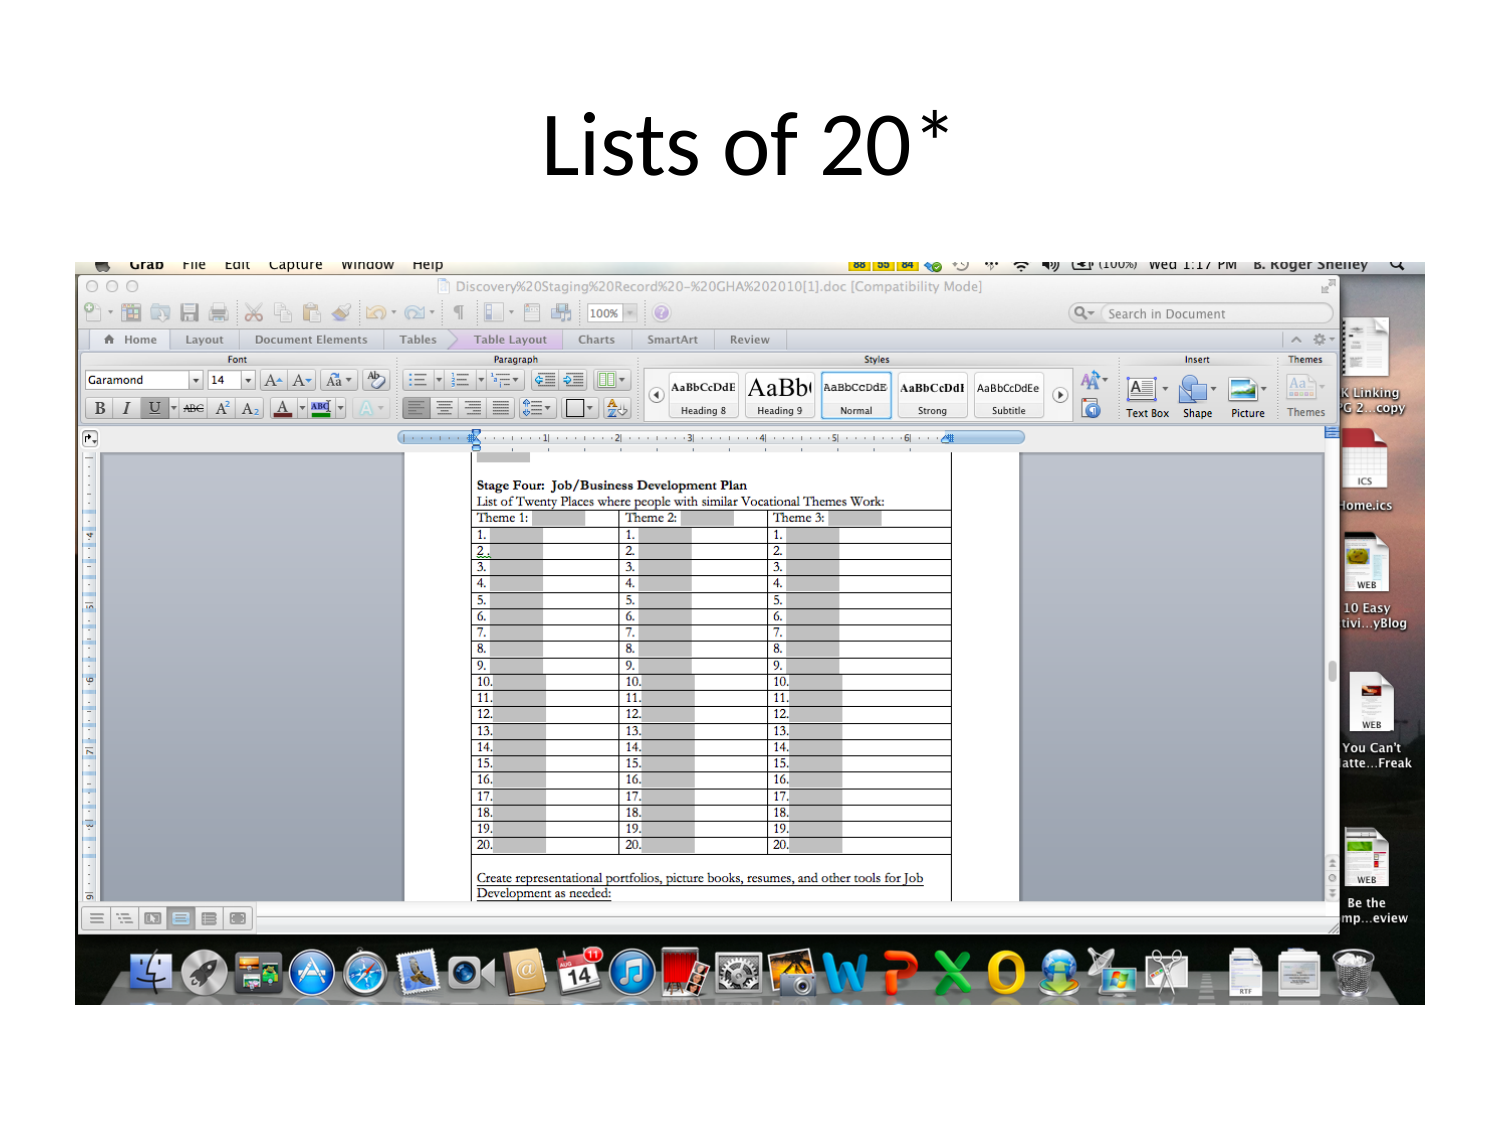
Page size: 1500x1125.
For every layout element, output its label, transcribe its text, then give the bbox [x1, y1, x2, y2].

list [74, 262, 1426, 1006]
title Lists of 20* [75, 45, 1425, 233]
